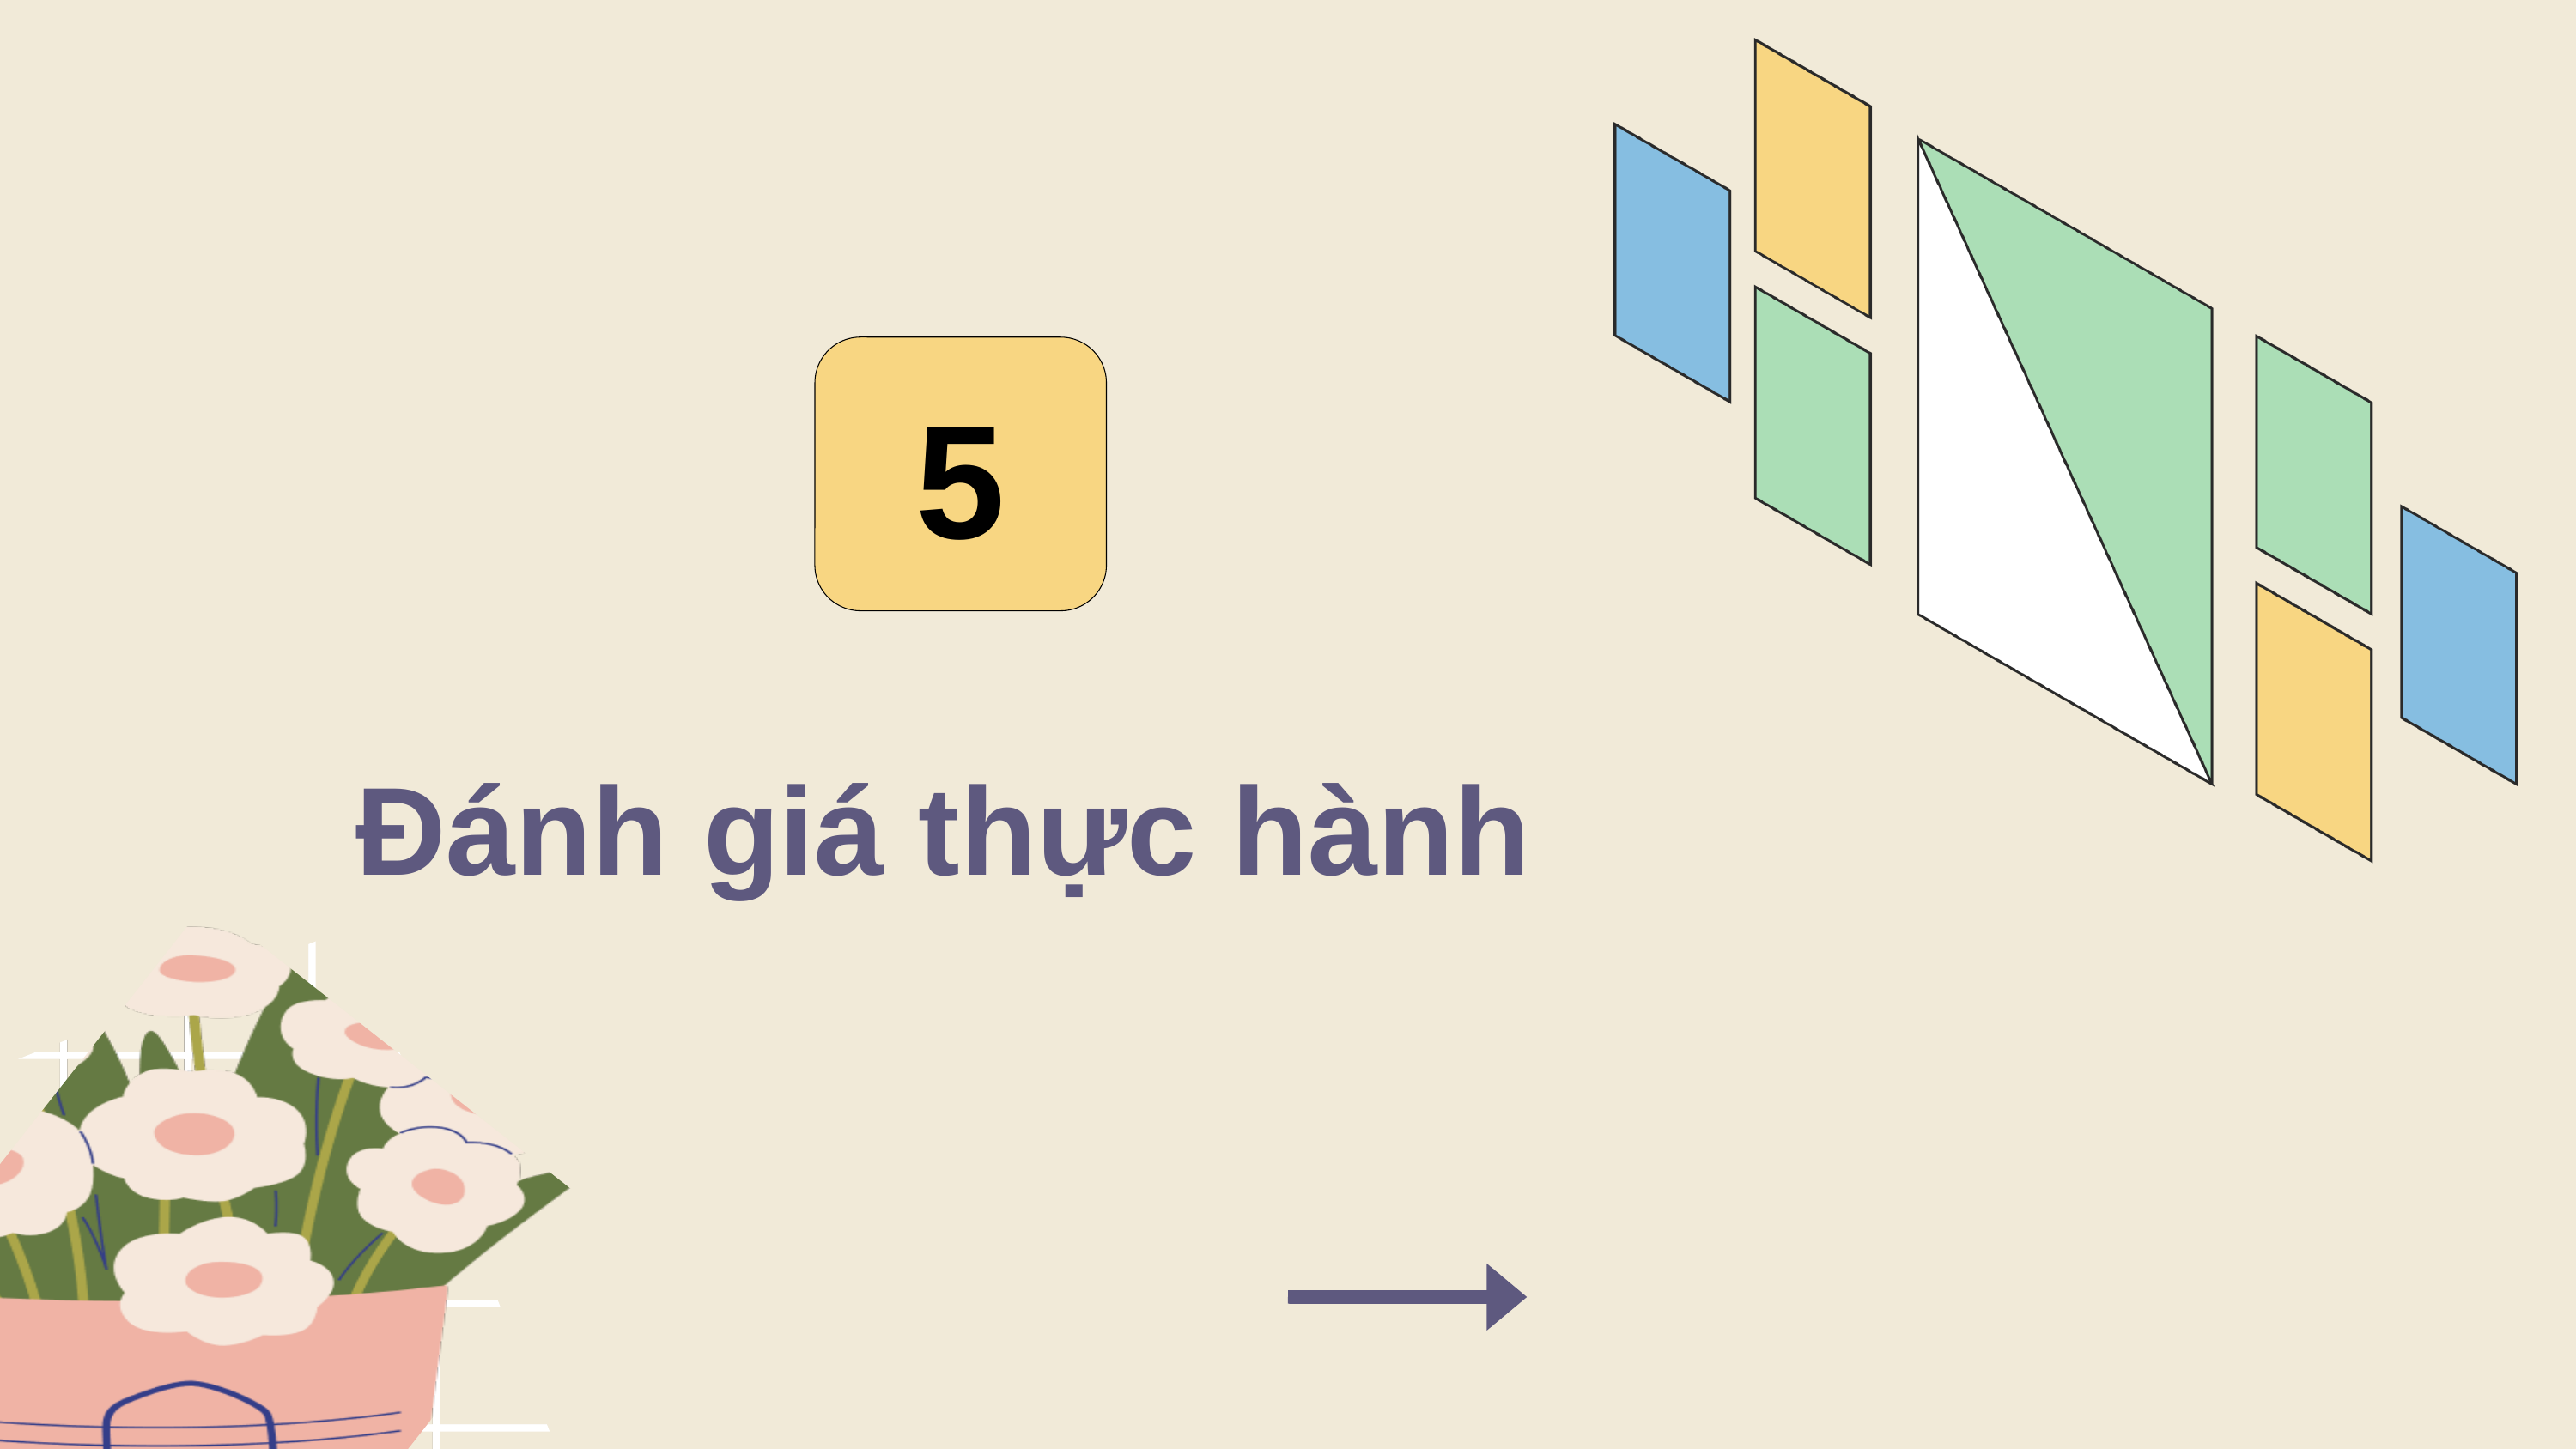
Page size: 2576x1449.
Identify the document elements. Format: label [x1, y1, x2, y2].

text_box [0, 1022, 112, 1163]
text_box [0, 902, 597, 1449]
text_box [409, 1324, 557, 1449]
text_box [1613, 37, 2518, 864]
text_box [1287, 1288, 1528, 1307]
text_box [276, 927, 401, 1054]
text_box [106, 336, 1814, 875]
